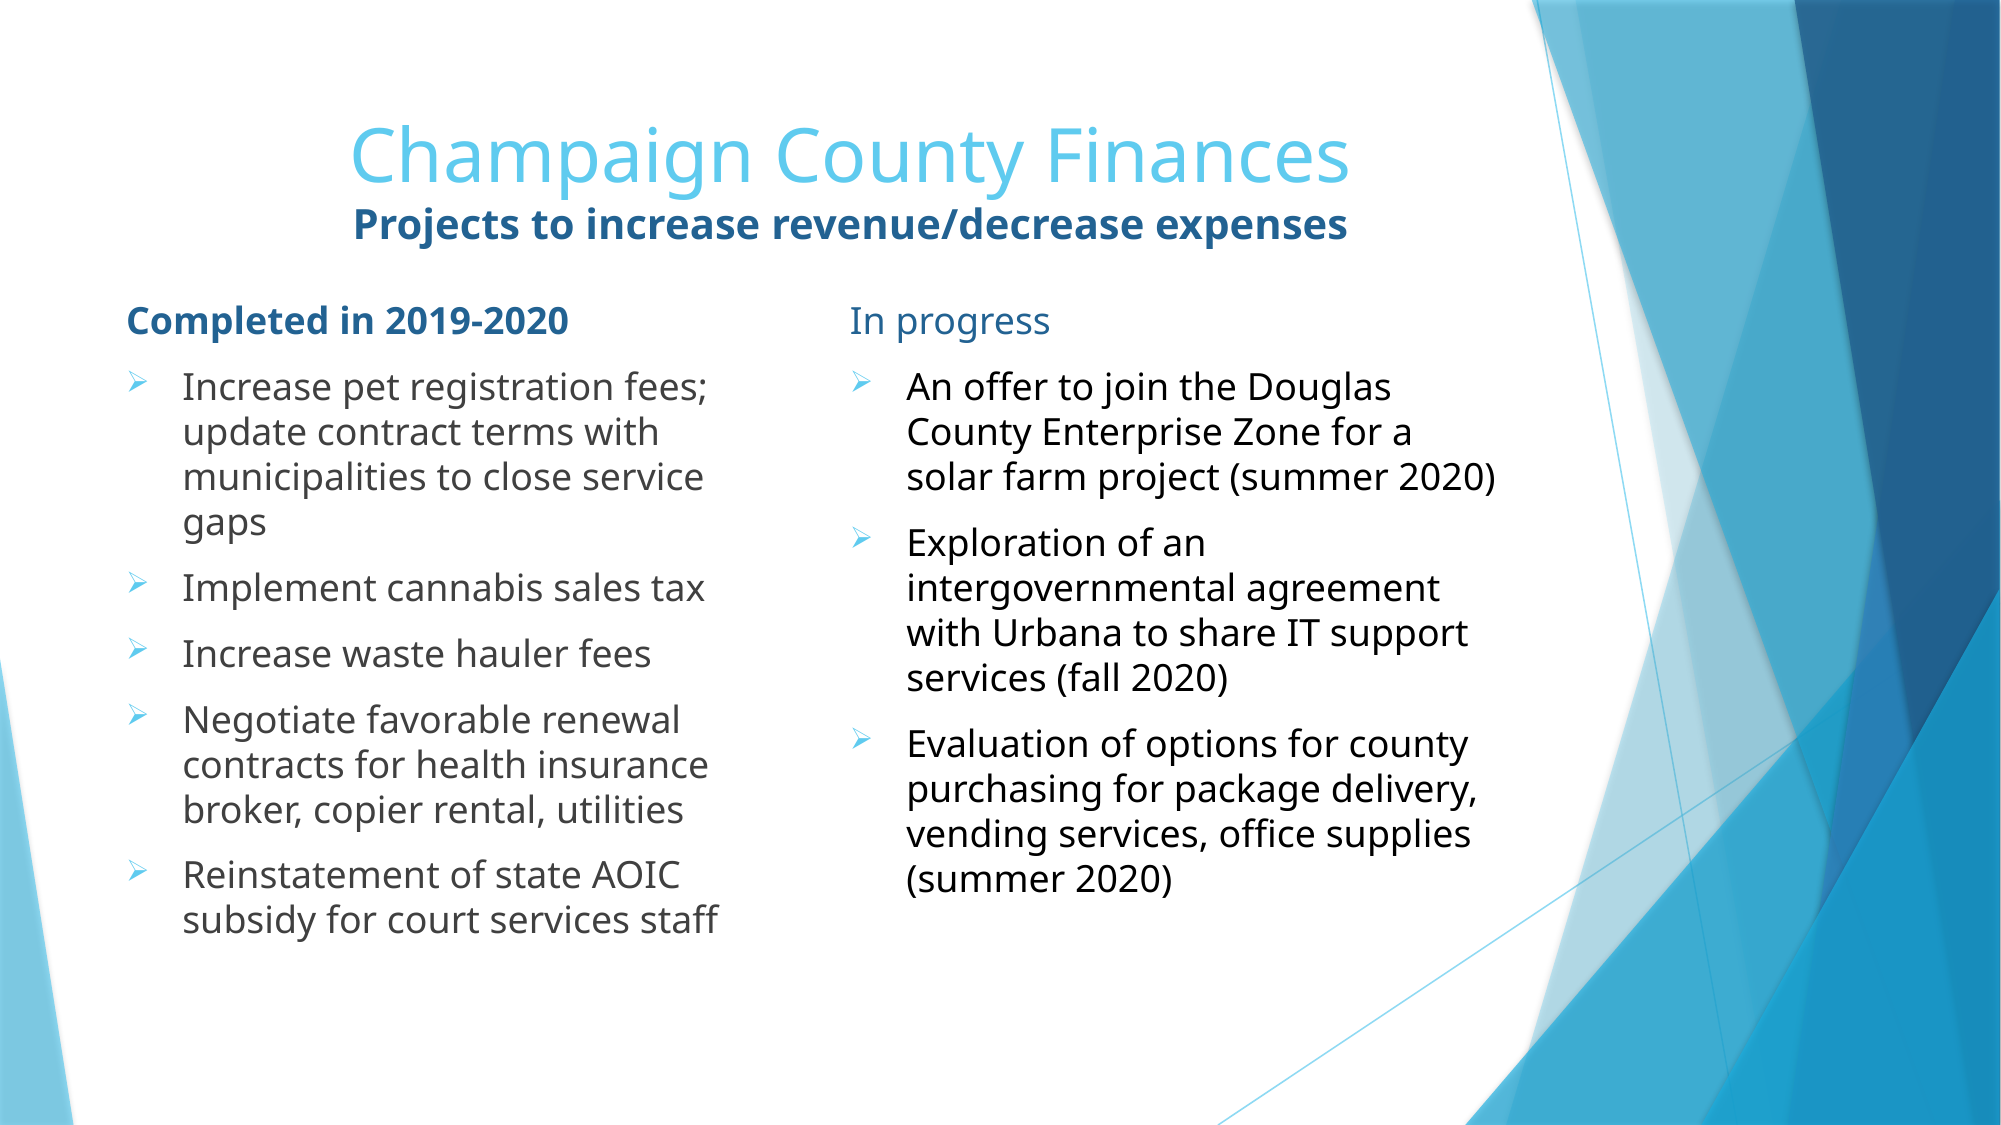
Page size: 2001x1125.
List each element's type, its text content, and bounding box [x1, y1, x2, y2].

list Completed in 2019-2020 Increase pet registration fees; update contract terms with municipalities to close service gaps Implement cannabis sales tax Increase waste hauler fees Negotiate favorable renewal contracts for health insurance broker, copier rental, utilities Reinstatement of state AOIC subsidy for court services staff [111, 289, 798, 992]
title Champaign County Finances Projects to increase revenue/decrease expenses [111, 99, 1591, 263]
list In progress An offer to join the Douglas County Enterprise Zone for a solar farm project (summer 2020) Exploration of an intergovernmental agreement with Urbana to share IT support services (fall 2020) Evaluation of options for county purchasing for package delivery, vending services, office supplies (summer 2020) [834, 289, 1522, 992]
